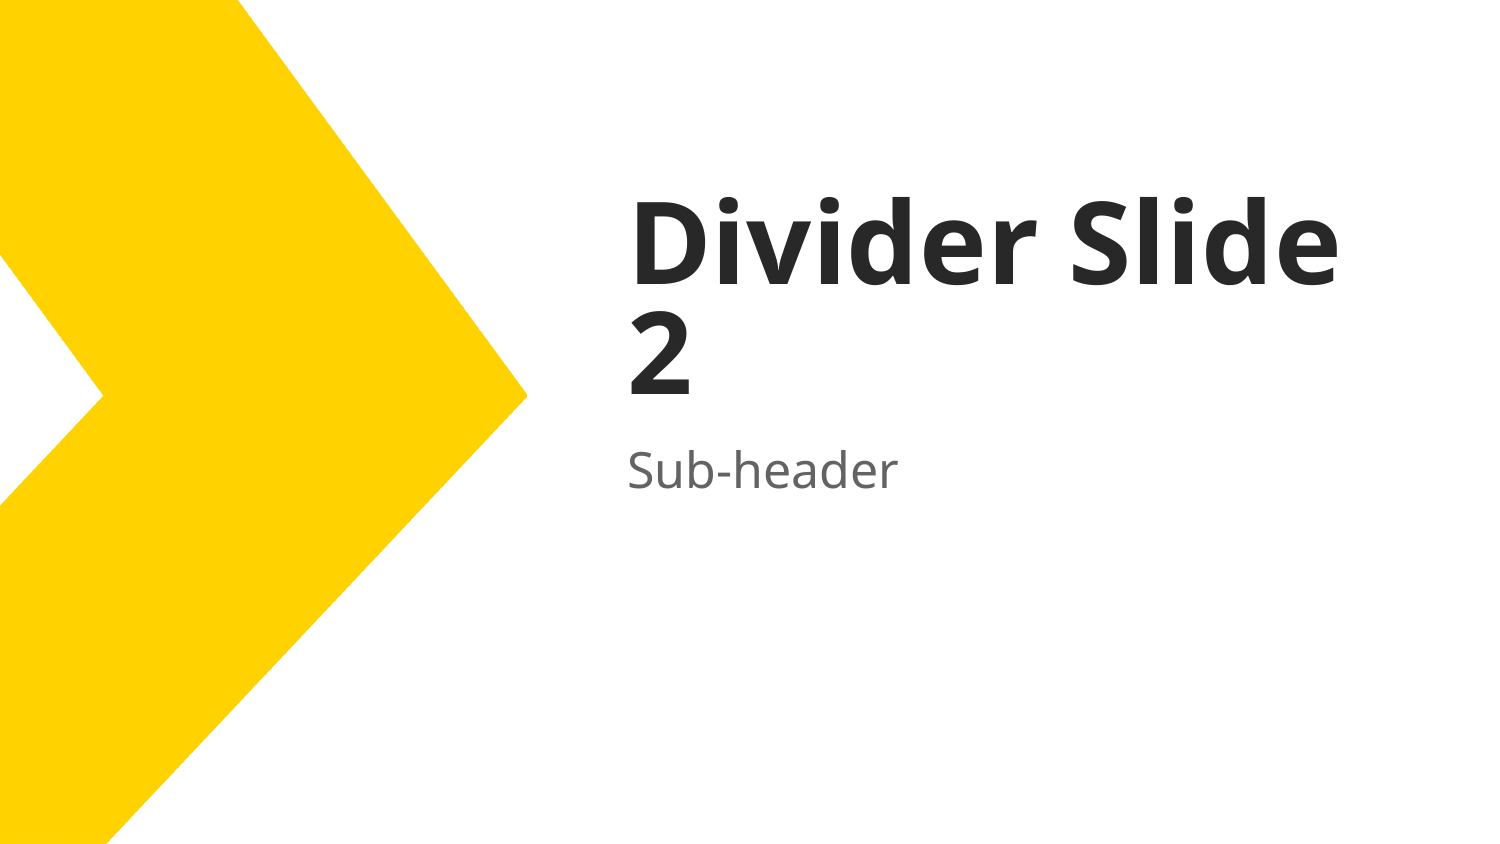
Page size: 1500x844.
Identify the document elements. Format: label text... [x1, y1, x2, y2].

picture [0, 0, 528, 844]
subtitle Sub-header [626, 438, 1420, 577]
title Divider Slide 2 [626, 103, 1420, 417]
